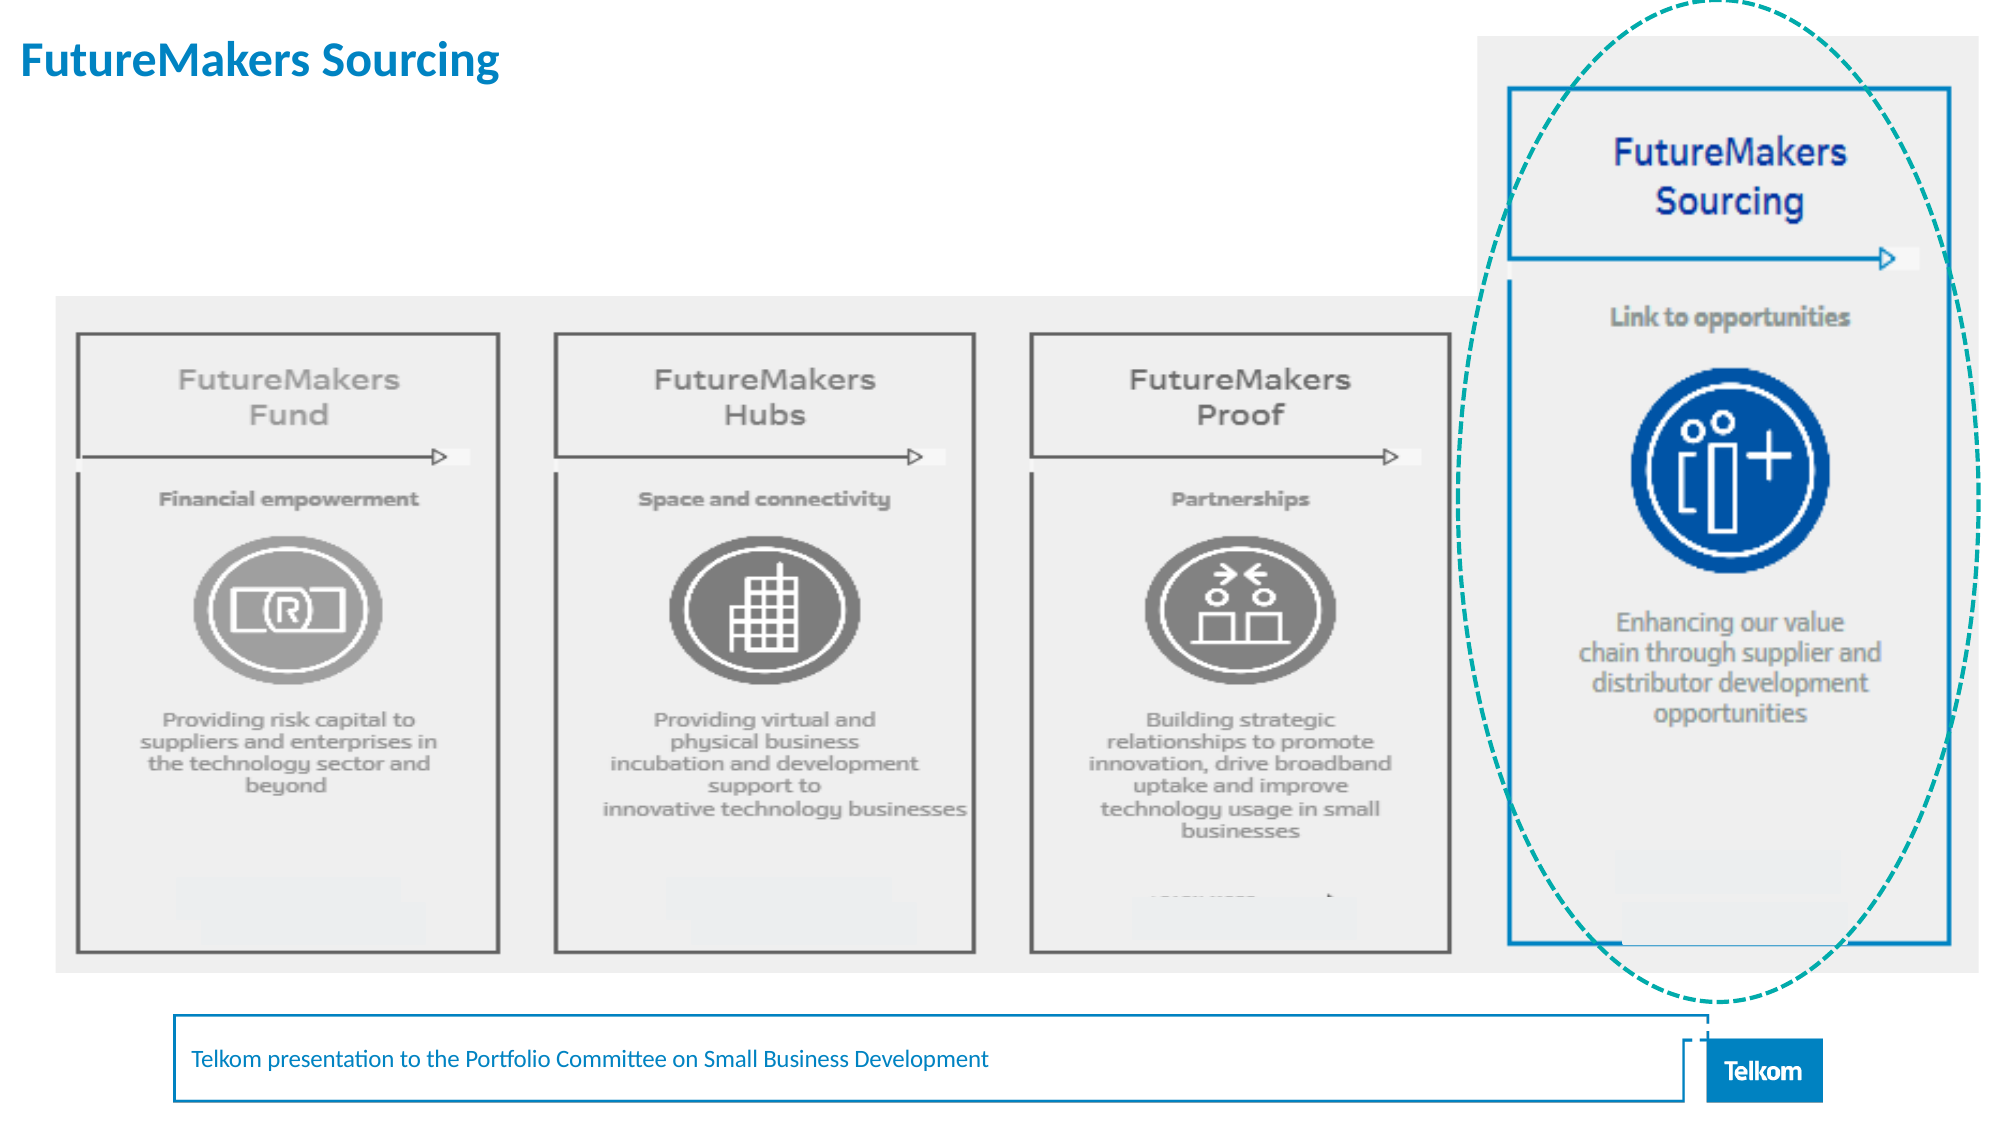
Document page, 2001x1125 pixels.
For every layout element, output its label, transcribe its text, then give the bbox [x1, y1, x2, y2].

picture [1735, 1067, 1747, 1080]
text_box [55, 36, 1979, 974]
text_box FutureMakers Sourcing [5, 25, 1882, 94]
picture [173, 990, 1823, 1122]
text_box [1633, 0, 1802, 25]
text_box [1651, 985, 1790, 1005]
picture [1725, 1062, 1737, 1080]
text_box Telkom presentation to the Portfolio Committee on Small Business Development [189, 1042, 1162, 1112]
picture [1768, 1067, 1801, 1080]
picture [1756, 1061, 1766, 1080]
